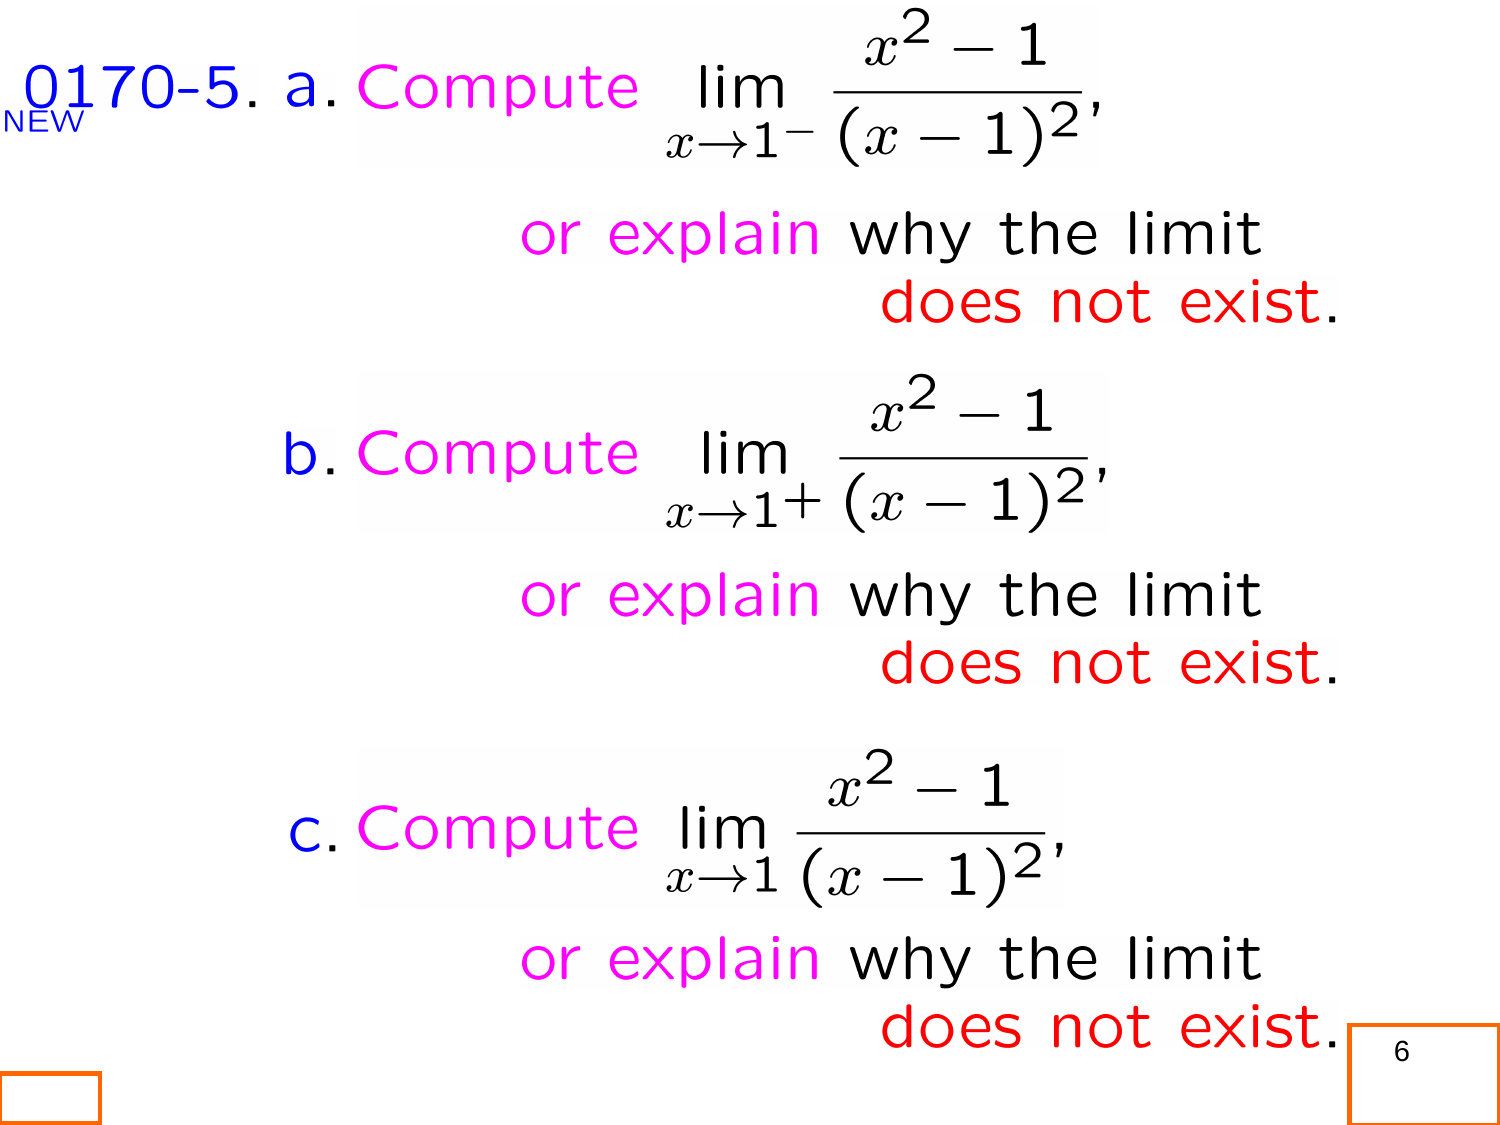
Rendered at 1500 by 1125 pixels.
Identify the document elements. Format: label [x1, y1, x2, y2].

text_box [0, 1073, 100, 1124]
picture [881, 637, 1338, 685]
picture [881, 1001, 1338, 1048]
picture [521, 572, 1263, 626]
picture [357, 746, 1066, 909]
picture [521, 936, 1263, 990]
text_box [1349, 1025, 1500, 1125]
picture [288, 817, 336, 852]
picture [521, 211, 1263, 265]
picture [357, 371, 1109, 534]
picture [357, 5, 1100, 168]
picture [4, 63, 258, 132]
picture [285, 72, 336, 107]
picture [285, 427, 336, 475]
picture [881, 275, 1338, 323]
